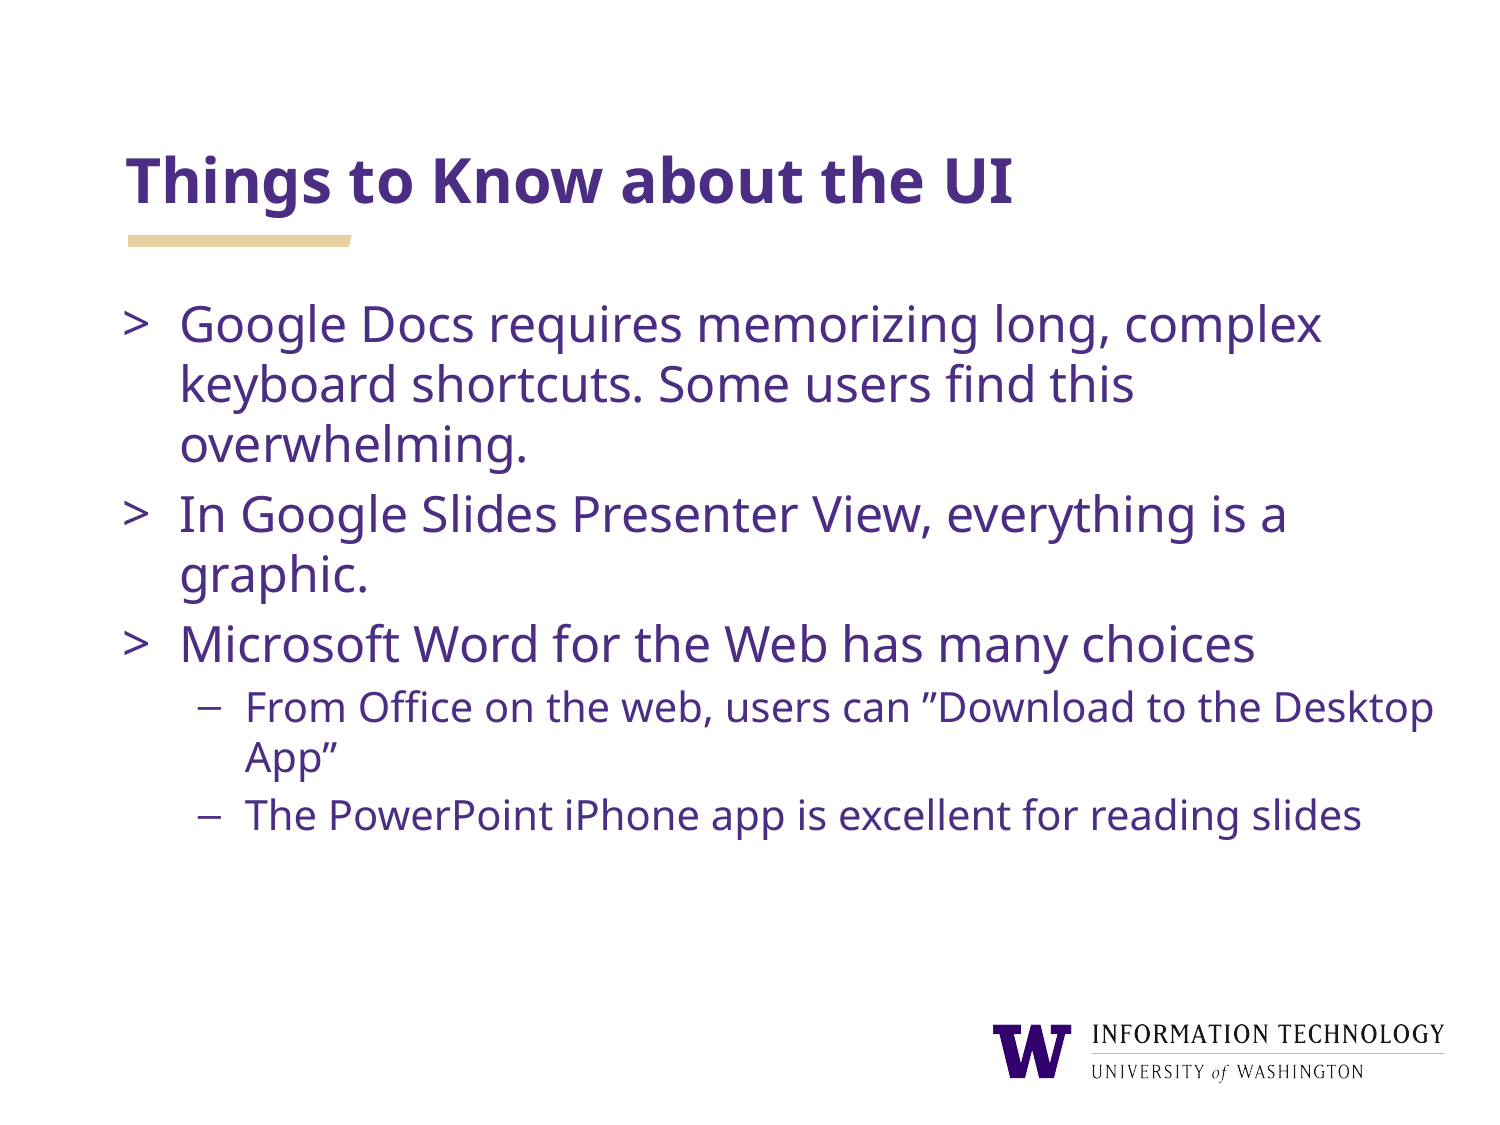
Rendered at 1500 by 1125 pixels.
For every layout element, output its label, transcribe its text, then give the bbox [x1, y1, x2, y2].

picture [993, 1024, 1445, 1083]
list Google Docs requires memorizing long, complex keyboard shortcuts. Some users find this overwhelming. In Google Slides Presenter View, everything is a graphic. Microsoft Word for the Web has many choices From Office on the web, users can ”Download to the Desktop App” The PowerPoint iPhone app is excellent for reading slides [108, 284, 1453, 944]
picture [128, 235, 352, 247]
title Things to Know about the UI [110, 60, 1453, 224]
